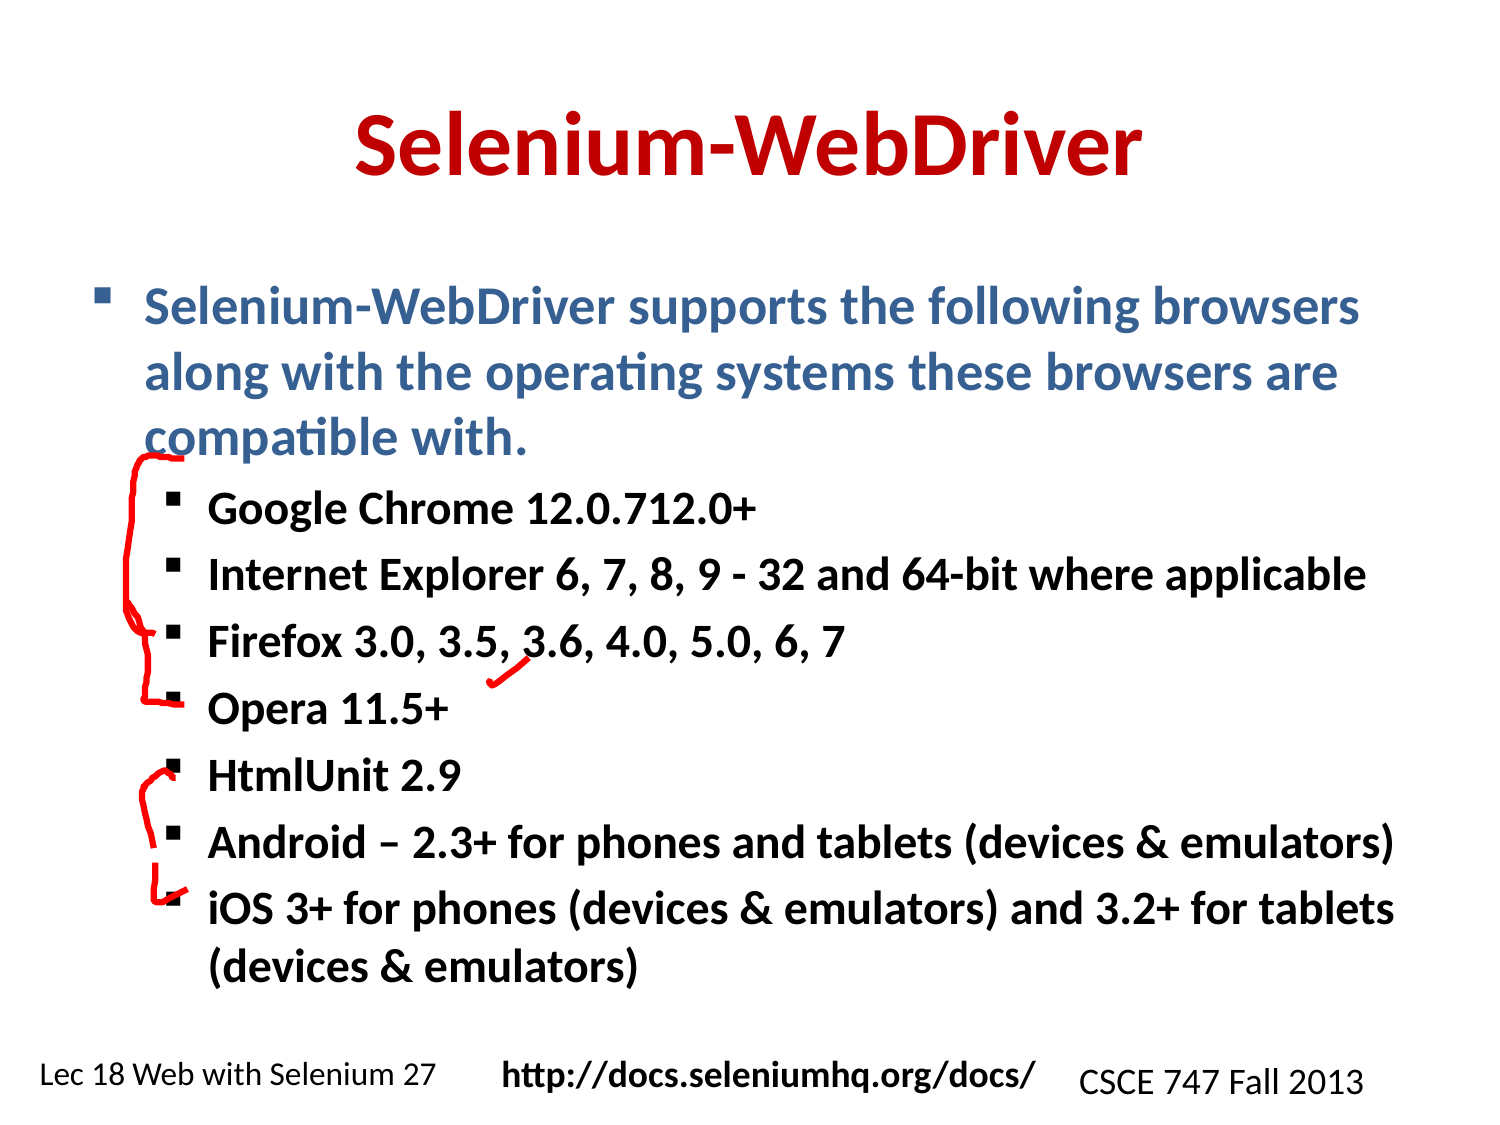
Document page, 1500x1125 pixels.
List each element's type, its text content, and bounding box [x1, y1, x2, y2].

list Selenium-WebDriver supports the following browsers along with the operating systems these browsers are compatible with. Google Chrome 12.0.712.0+ Internet Explorer 6, 7, 8, 9 - 32 and 64-bit where applicable Firefox 3.0, 3.5, 3.6, 4.0, 5.0, 6, 7 Opera 11.5+ HtmlUnit 2.9 Android – 2.3+ for phones and tablets (devices & emulators) iOS 3+ for phones (devices & emulators) and 3.2+ for tablets (devices & emulators) [75, 262, 1475, 1005]
text_box [125, 454, 185, 635]
footer http://docs.seleniumhq.org/docs/ [462, 1042, 1075, 1103]
title Selenium-WebDriver [75, 45, 1425, 233]
text_box [153, 862, 188, 904]
text_box [141, 769, 176, 849]
text_box [488, 657, 530, 687]
text_box [125, 600, 185, 706]
